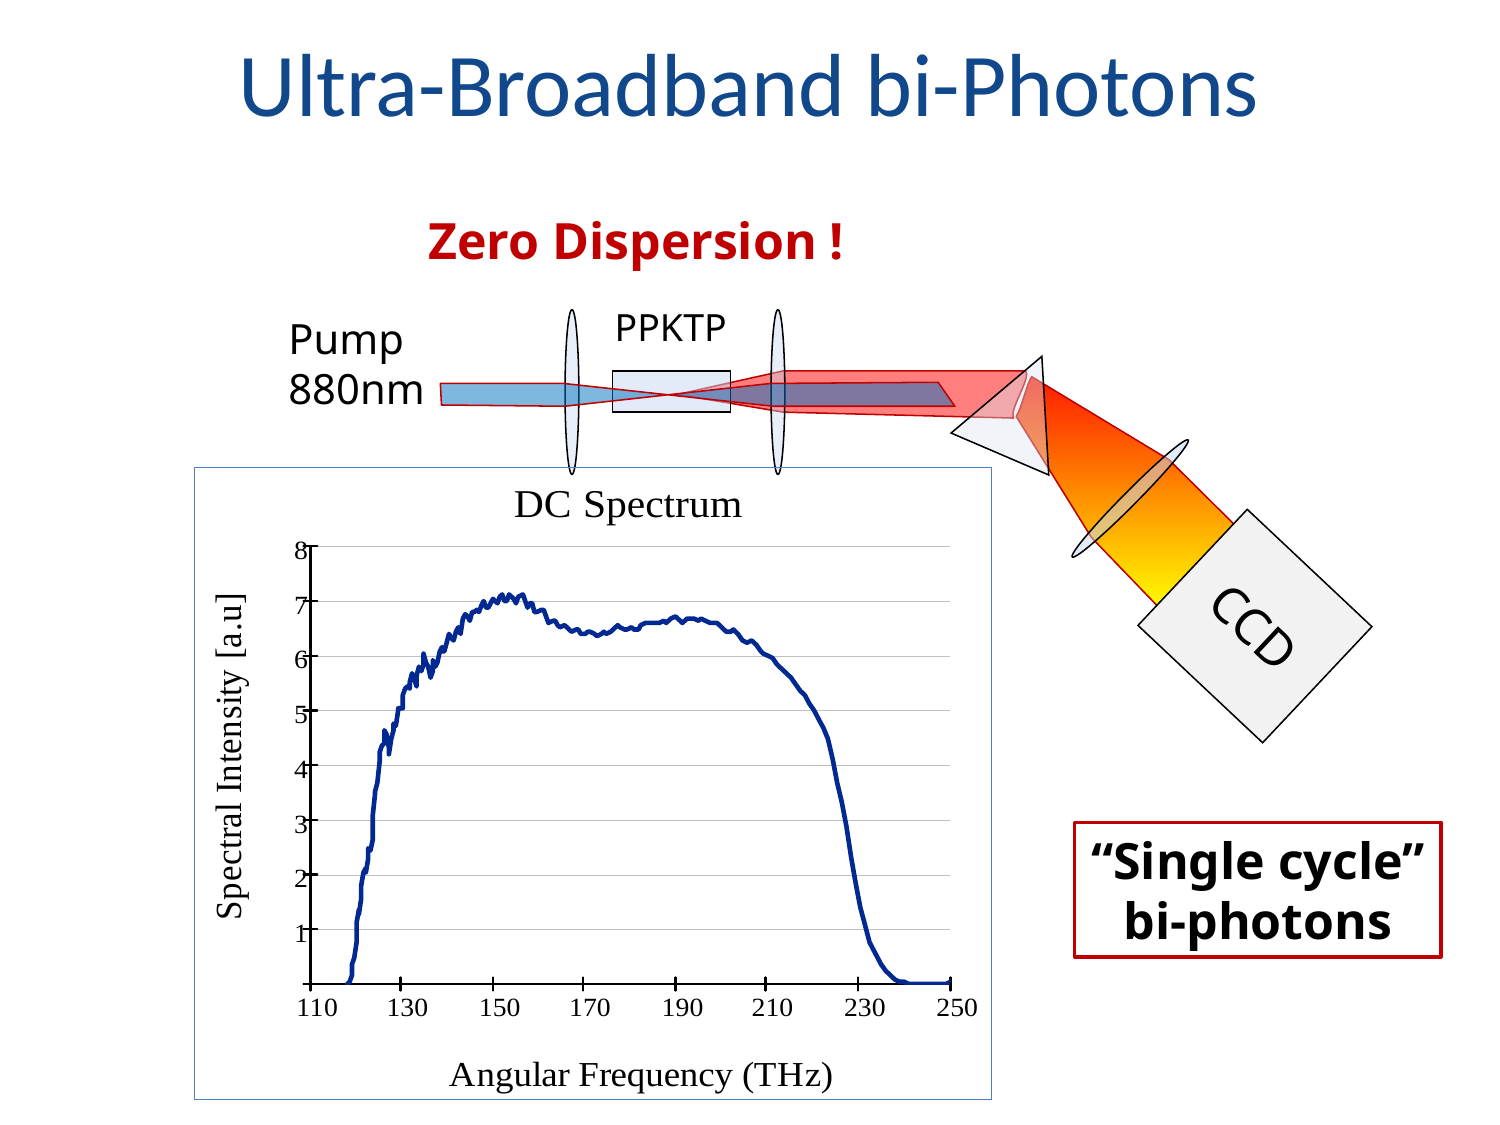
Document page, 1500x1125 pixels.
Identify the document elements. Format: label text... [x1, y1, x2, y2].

picture [194, 467, 993, 1101]
text_box Ultra-Broadband bi-Photons [224, 19, 1400, 177]
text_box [275, 296, 1341, 707]
text_box “Single cycle” bi-photons [1074, 822, 1442, 957]
text_box Zero Dispersion ! [413, 202, 910, 277]
